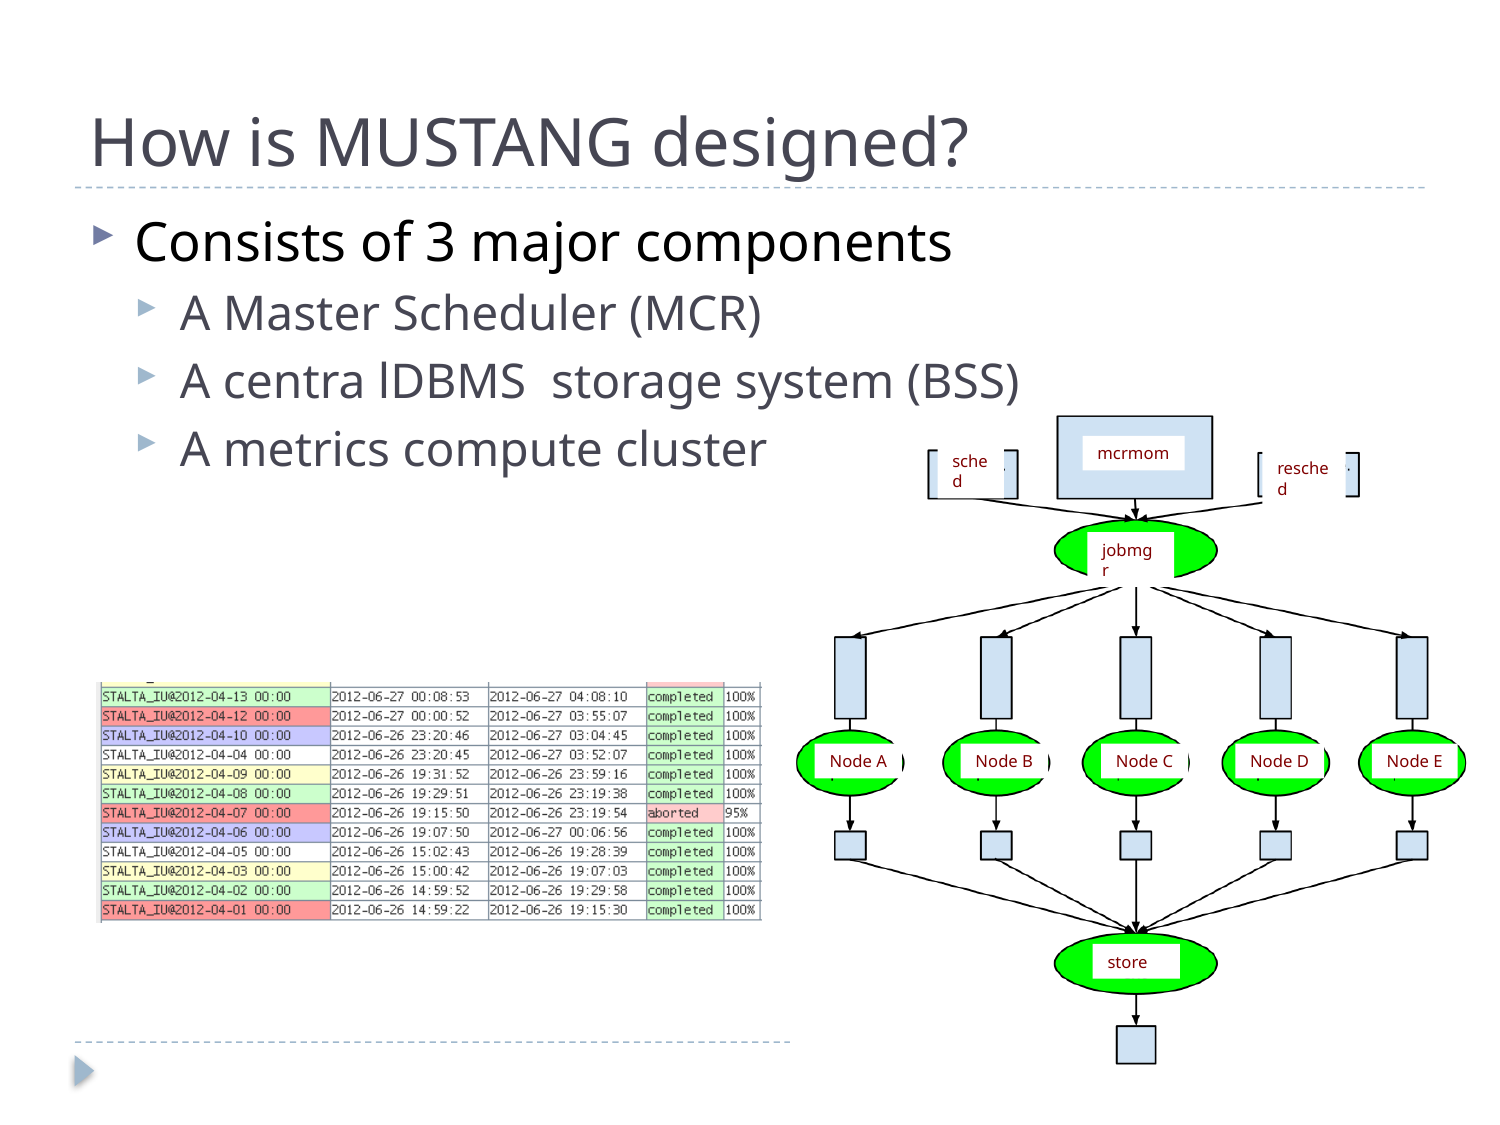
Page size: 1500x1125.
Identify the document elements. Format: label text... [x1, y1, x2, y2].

title How is MUSTANG designed? [75, 24, 1425, 188]
picture [790, 409, 1473, 1082]
list Consists of 3 major components A Master Scheduler (MCR) A centra lDBMS storage system (BSS) A metrics compute cluster [75, 200, 1425, 1010]
picture [96, 682, 762, 923]
